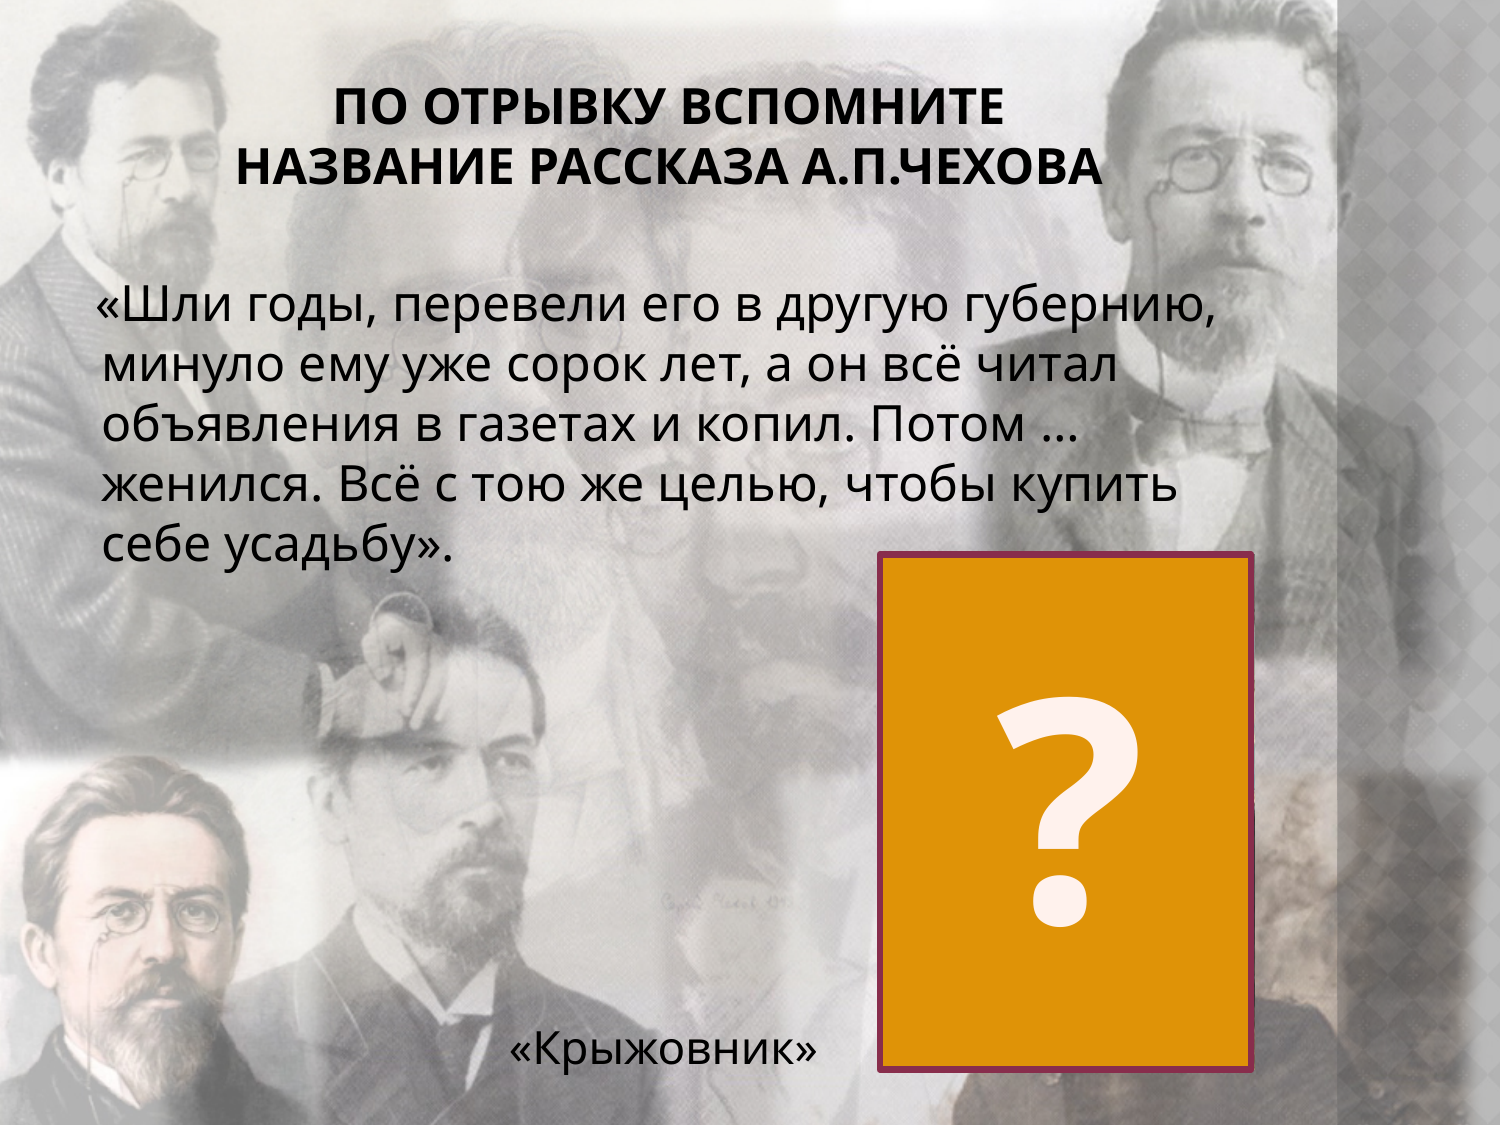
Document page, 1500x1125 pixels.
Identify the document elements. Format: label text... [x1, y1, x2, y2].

list «Шли годы, перевели его в другую губернию, минуло ему уже сорок лет, а он всё читал объявления в газетах и копил. Потом … женился. Всё с тою же целью, чтобы купить себе усадьбу». [41, 264, 1306, 1059]
text_box [527, 550, 997, 612]
title По отрывку вспомните название рассказа а.п.чехова [75, 7, 1263, 195]
text_box «Крыжовник» [211, 1011, 833, 1082]
picture [0, 0, 1500, 1125]
